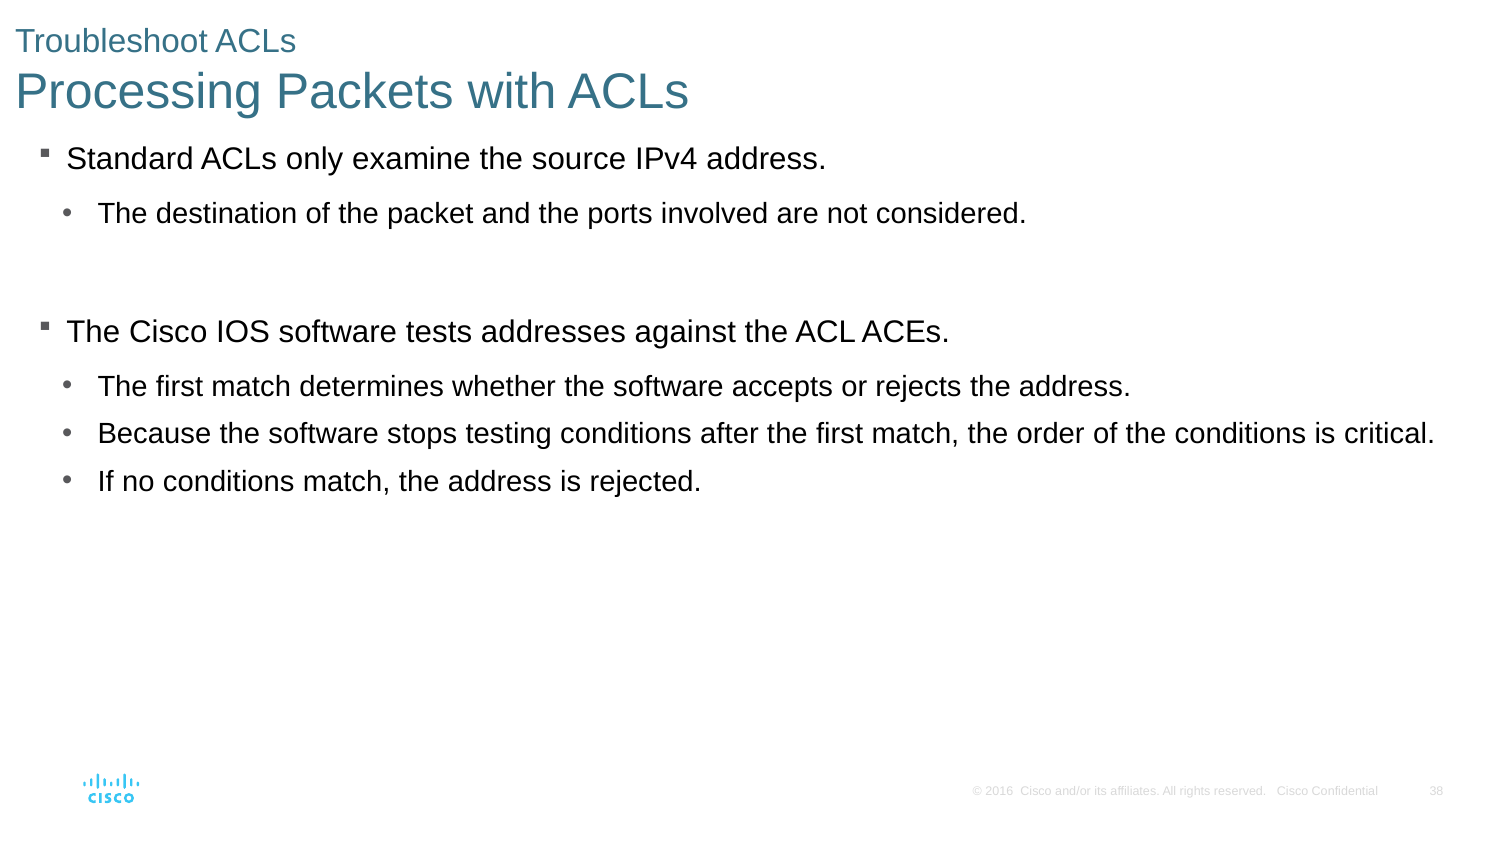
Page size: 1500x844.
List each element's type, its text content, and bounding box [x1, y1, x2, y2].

list Standard ACLs only examine the source IPv4 address. The destination of the packet and the ports involved are not considered. The Cisco IOS software tests addresses against the ACL ACEs. The first match determines whether the software accepts or rejects the address. Because the software stops testing conditions after the first match, the order of the conditions is critical. If no conditions match, the address is rejected. [23, 131, 1476, 813]
title Troubleshoot ACLs Processing Packets with ACLs [0, 6, 1500, 131]
